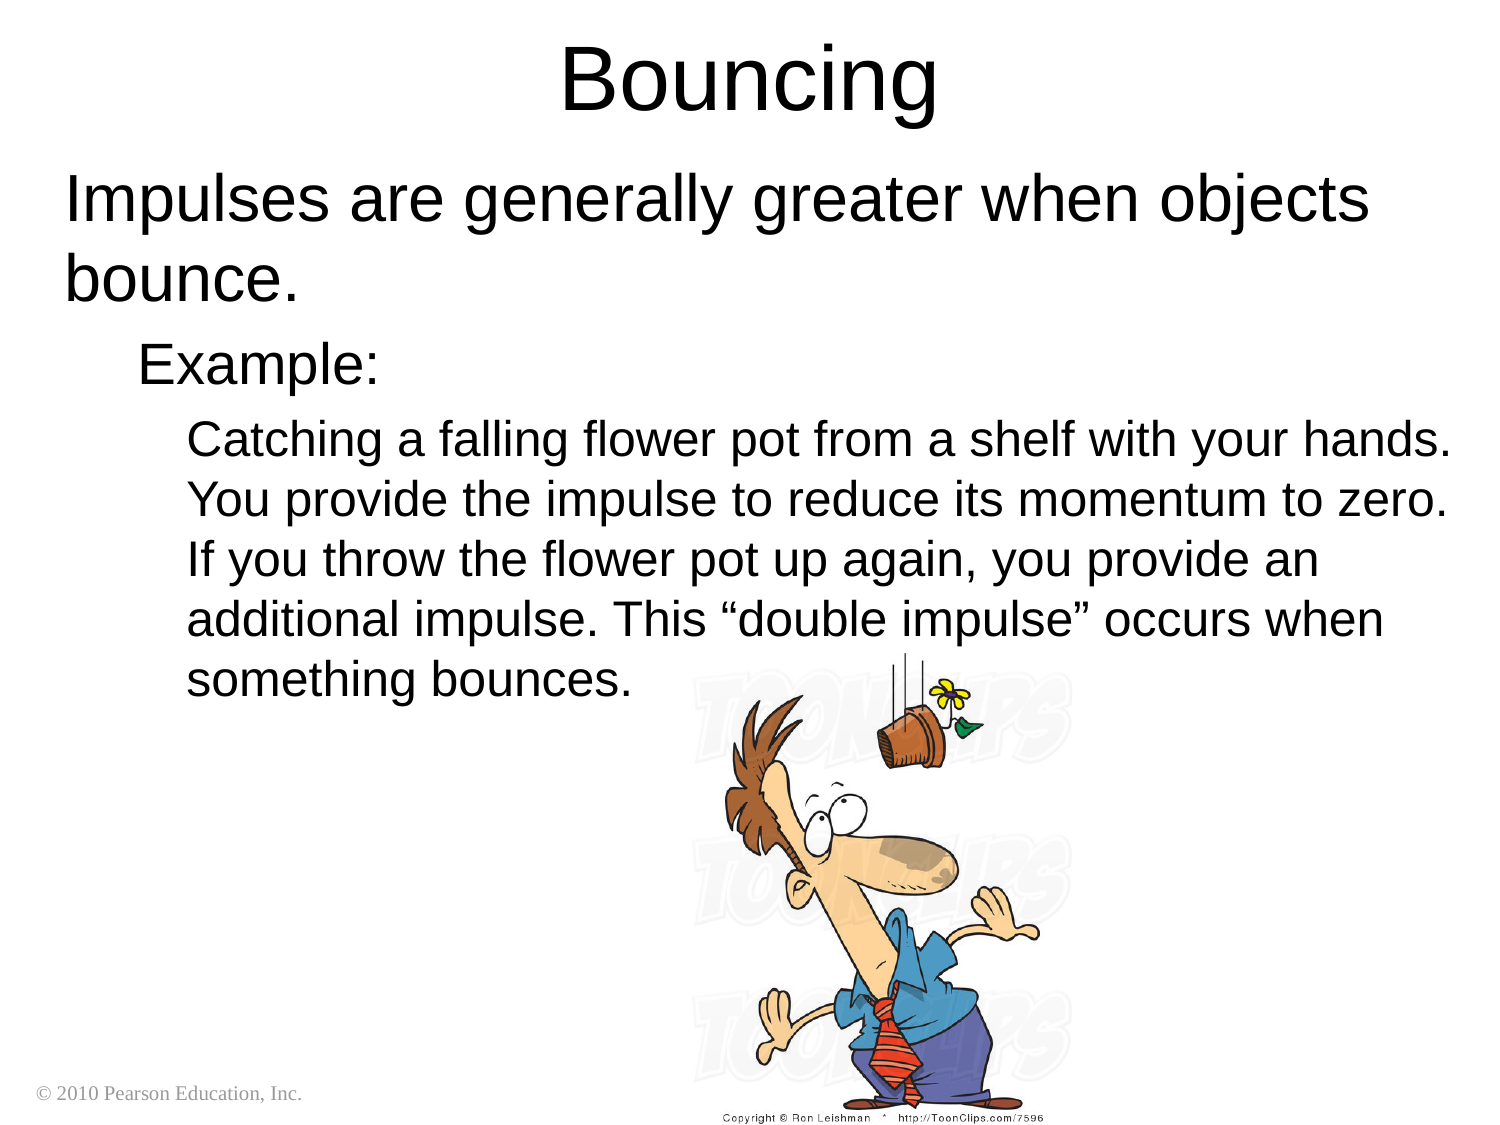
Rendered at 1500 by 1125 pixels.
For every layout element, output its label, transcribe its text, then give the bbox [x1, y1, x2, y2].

list Impulses are generally greater when objects bounce. Example: Catching a falling flower pot from a shelf with your hands. You provide the impulse to reduce its momentum to zero. If you throw the flower pot up again, you provide an additional impulse. This “double impulse” occurs when something bounces. [49, 146, 1472, 890]
title Bouncing [75, 16, 1425, 131]
picture [654, 653, 1111, 1125]
